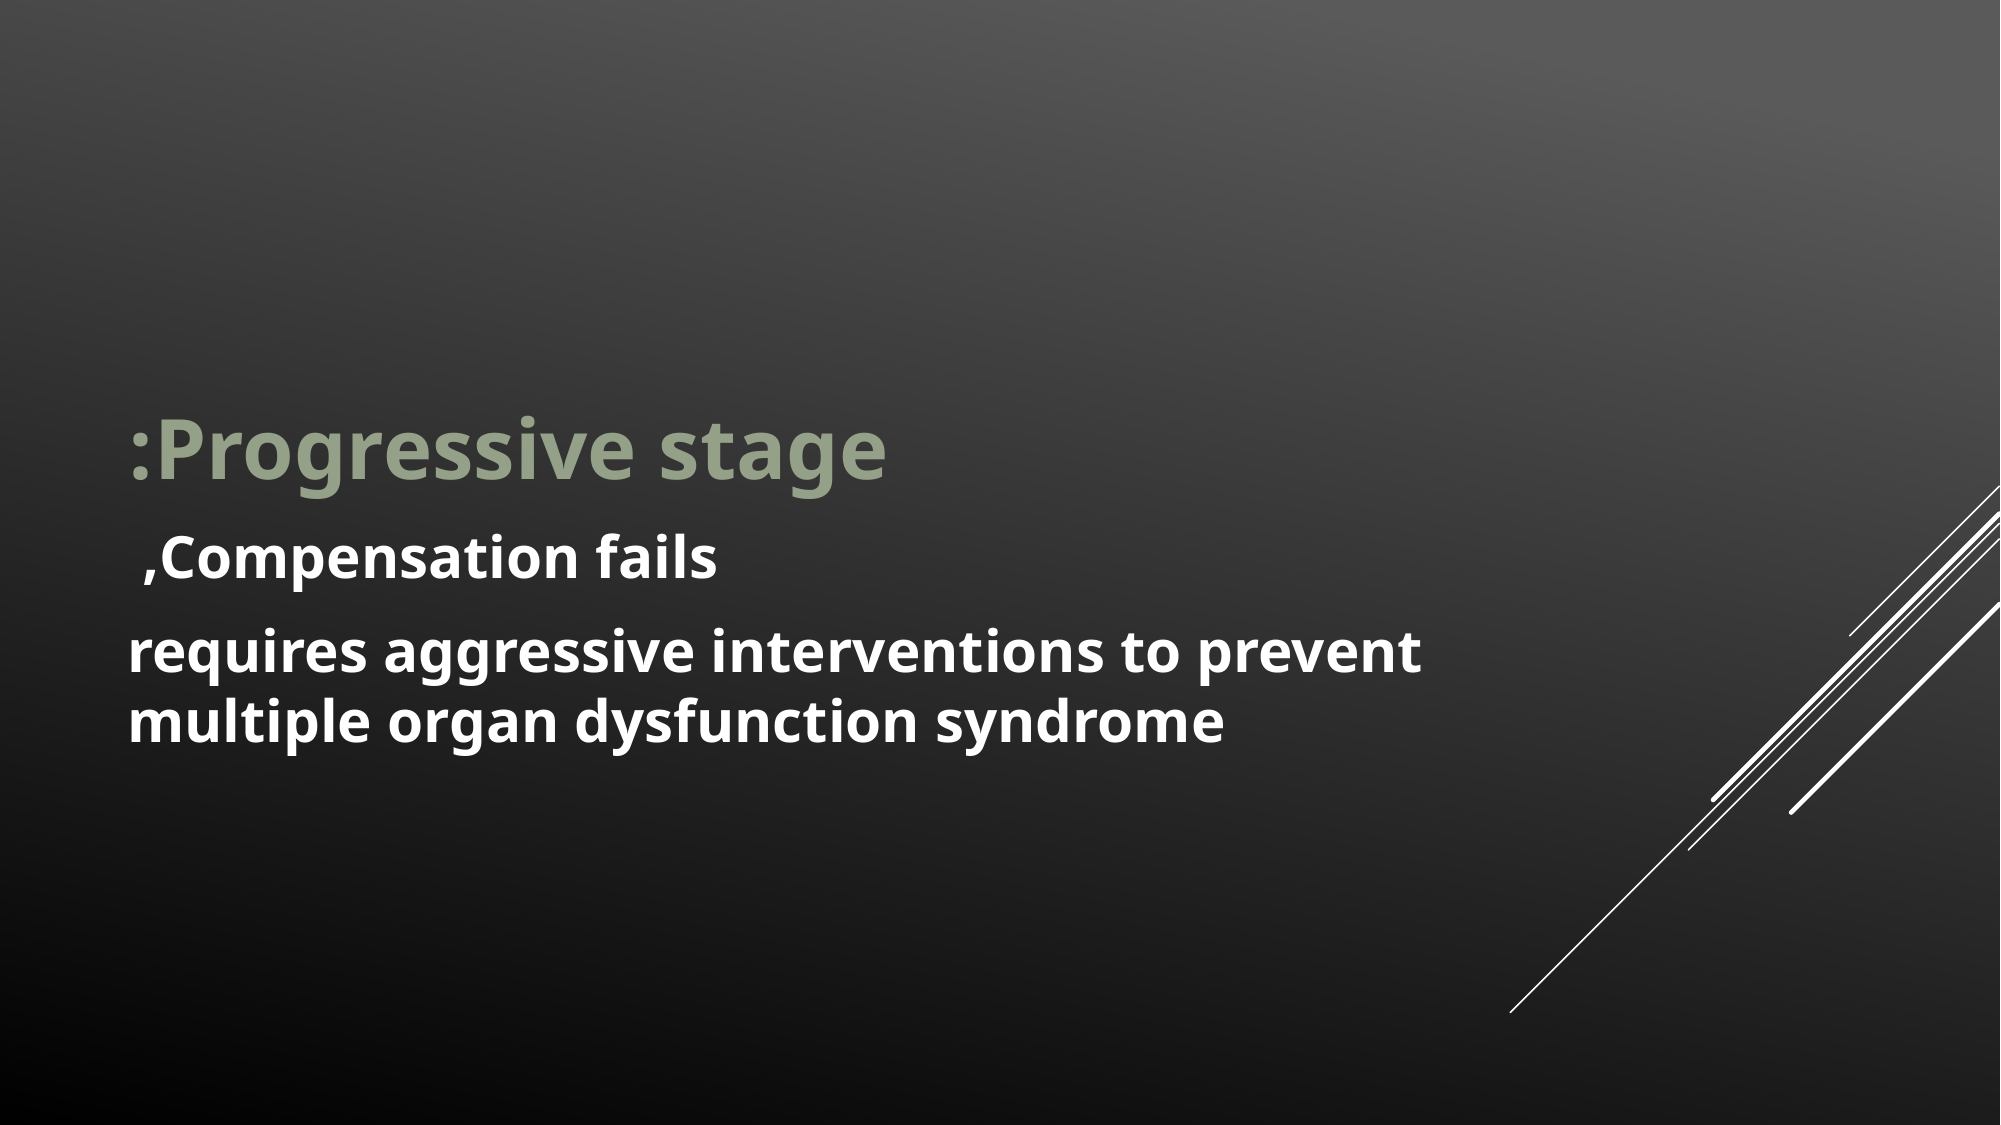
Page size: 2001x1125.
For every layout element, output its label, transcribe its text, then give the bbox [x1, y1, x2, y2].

list Progressive stage: Compensation fails, requires aggressive interventions to prevent multiple organ dysfunction syndrome [112, 112, 1513, 1038]
